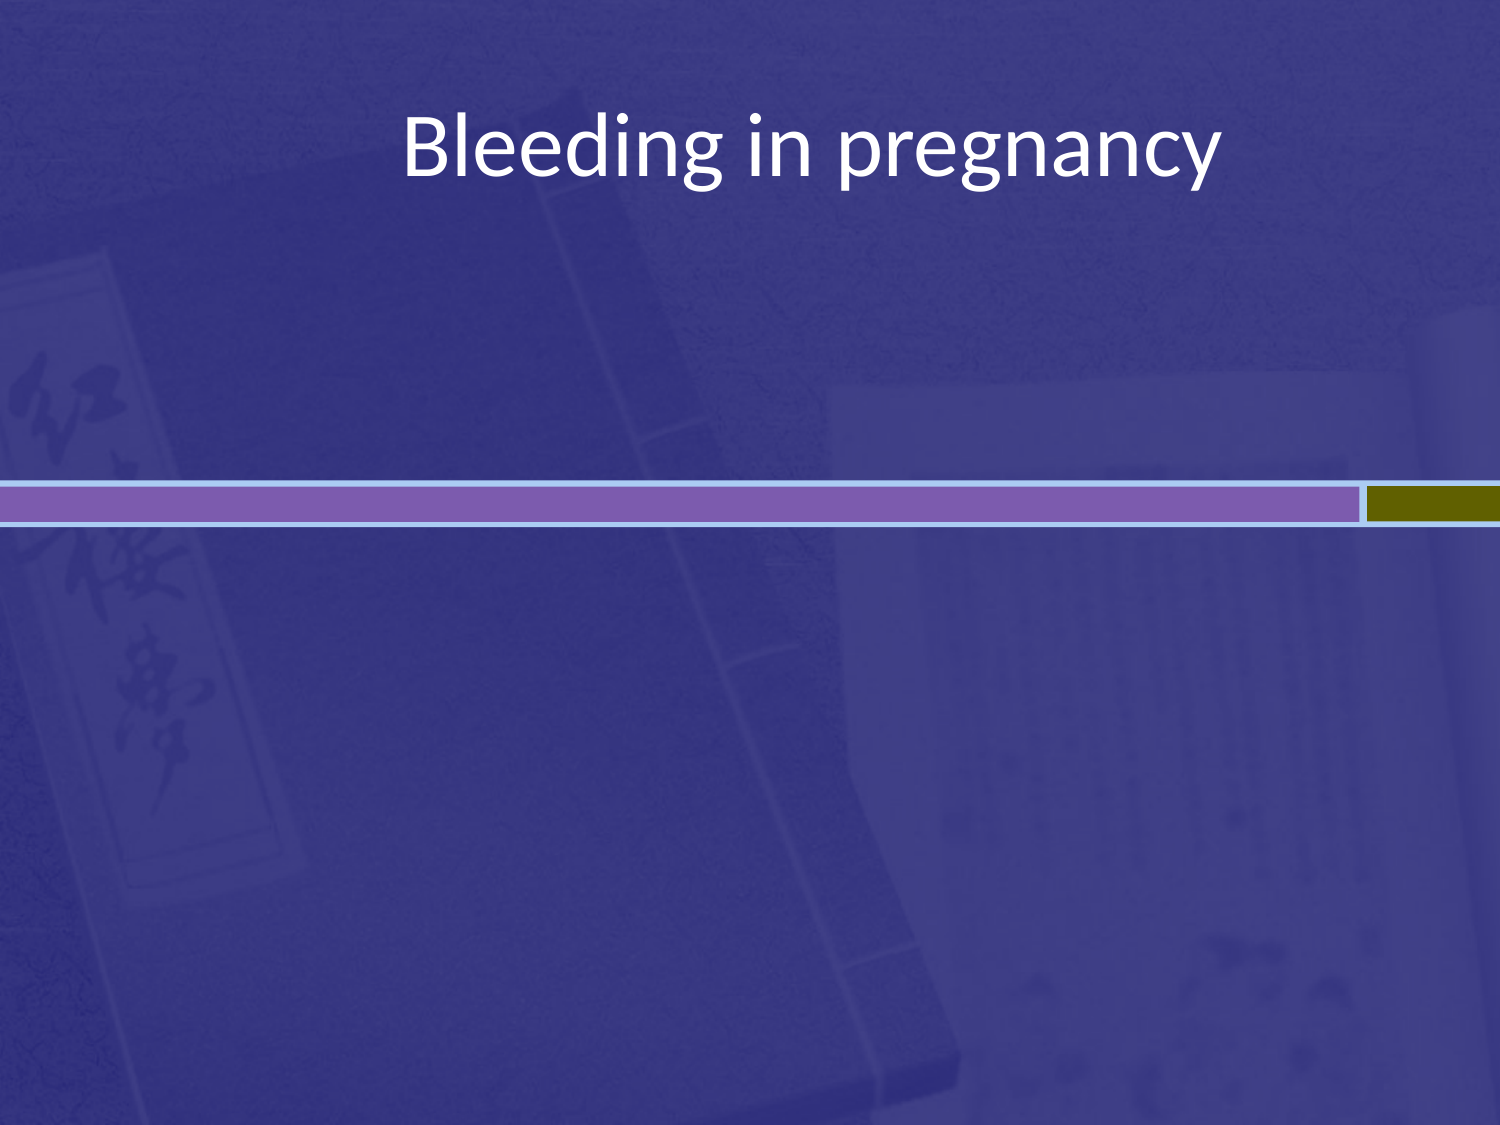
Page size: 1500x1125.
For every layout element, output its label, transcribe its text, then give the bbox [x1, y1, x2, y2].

title Bleeding in pregnancy [138, 46, 1489, 234]
